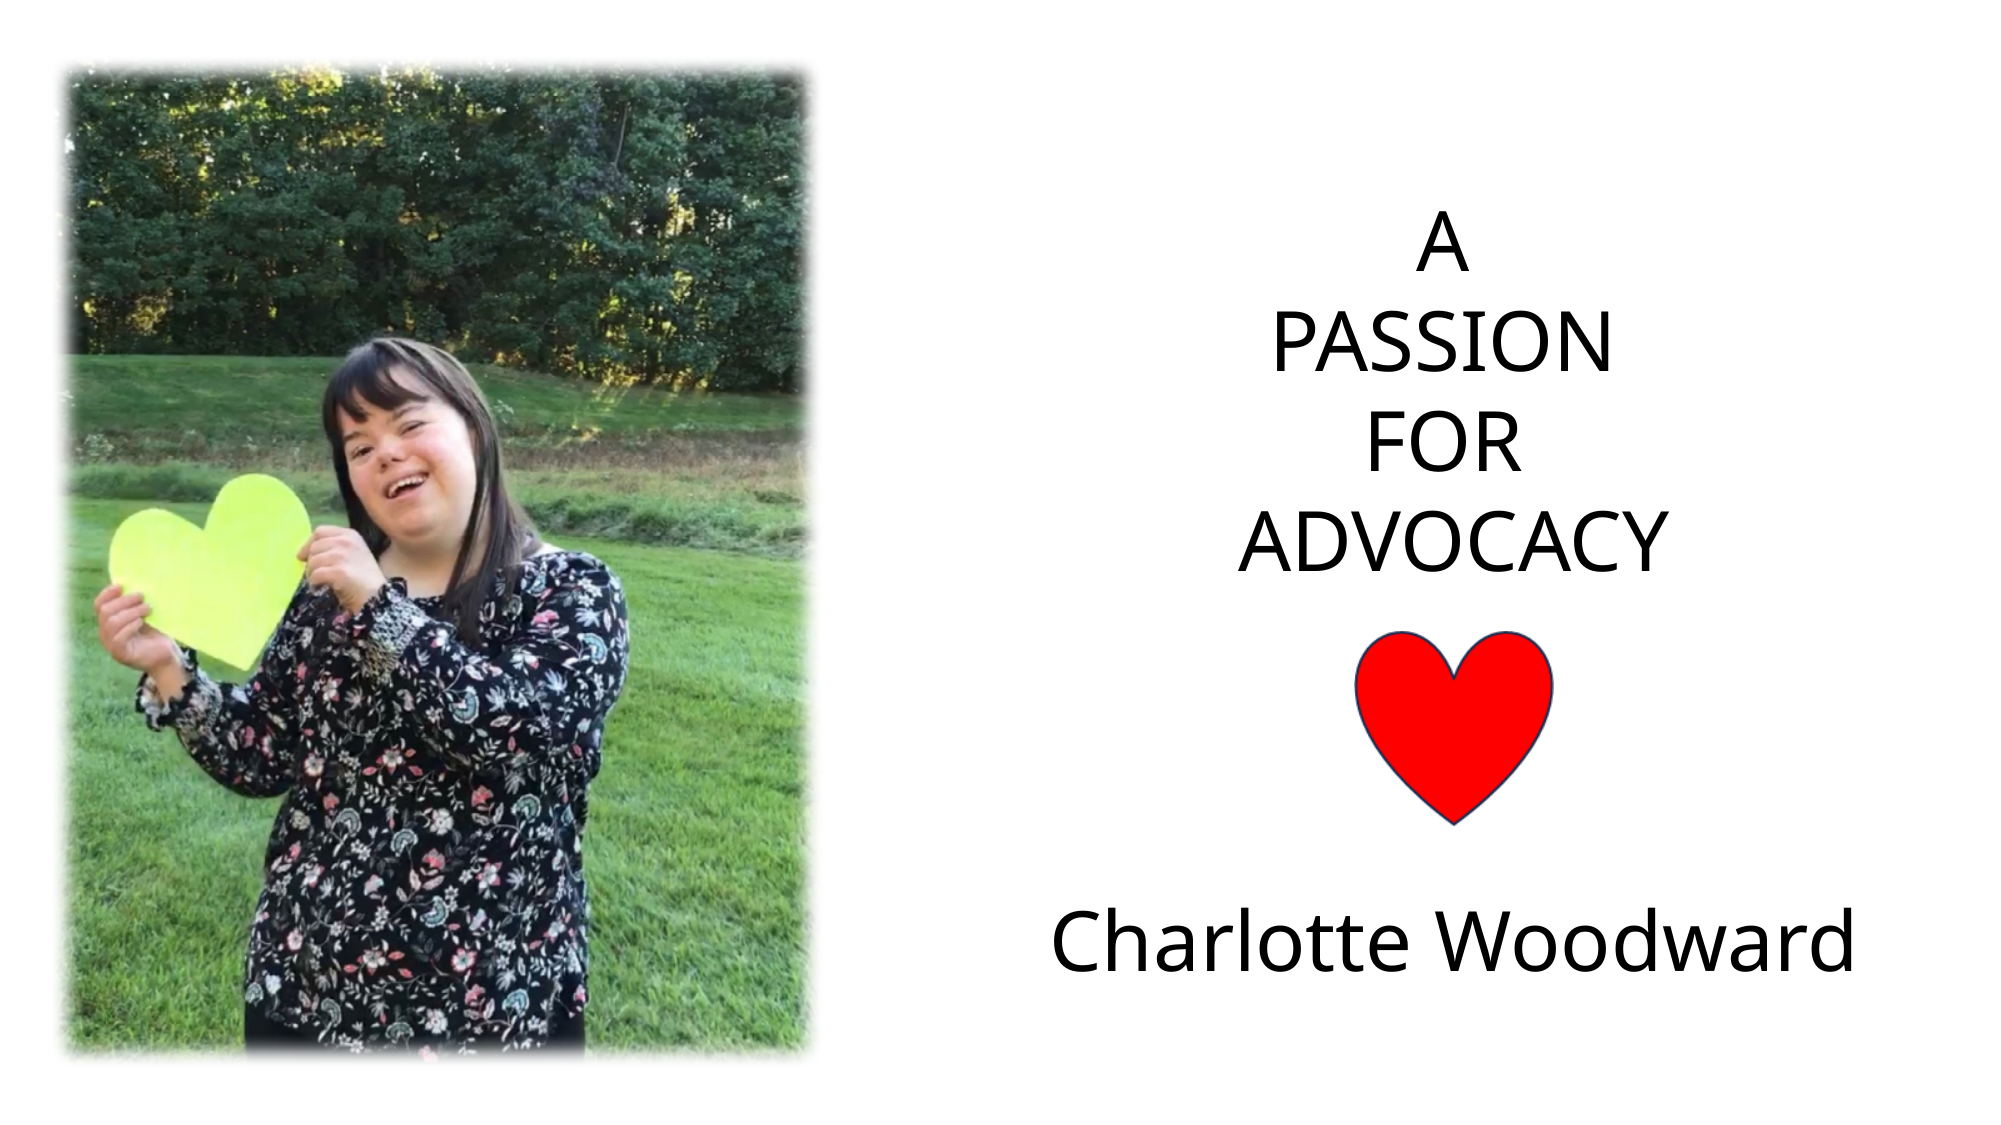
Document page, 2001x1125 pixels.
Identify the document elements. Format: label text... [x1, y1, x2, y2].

picture [51, 56, 823, 1069]
picture [1354, 630, 1554, 828]
text_box A PASSION FOR ADVOCACY Charlotte Woodward [999, 80, 1909, 996]
